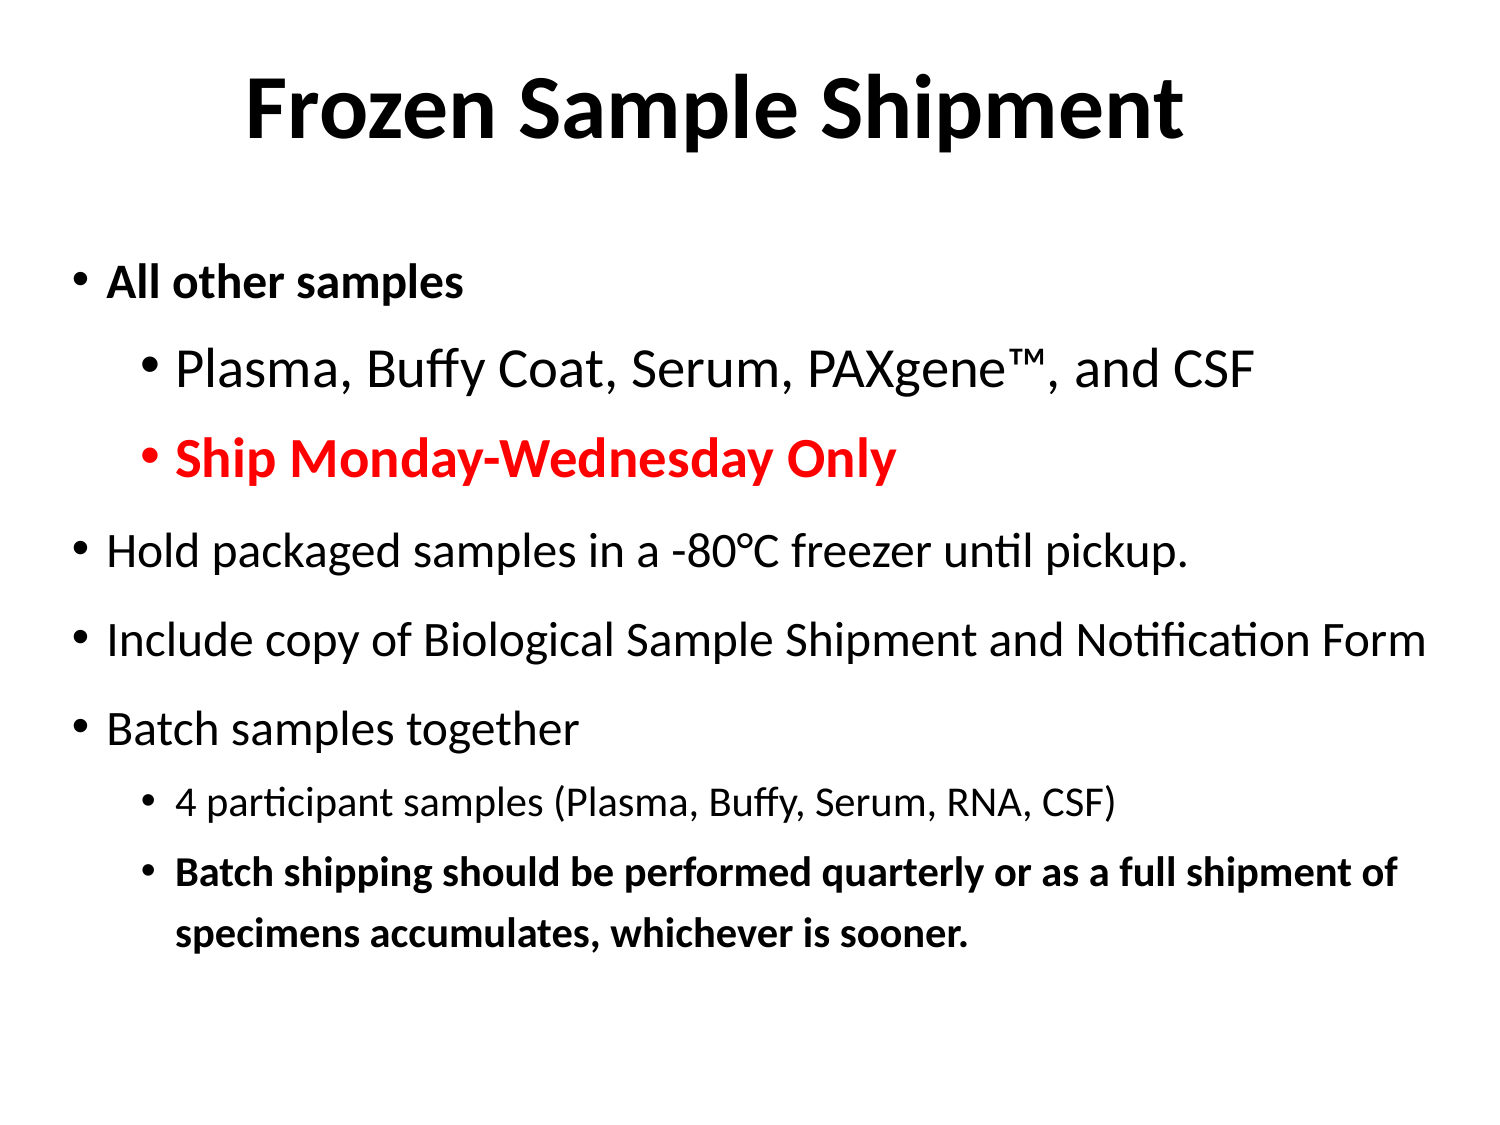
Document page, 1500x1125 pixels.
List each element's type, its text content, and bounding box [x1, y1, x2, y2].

list All other samples Plasma, Buffy Coat, Serum, PAXgene™, and CSF Ship Monday-Wednesday Only Hold packaged samples in a -80°C freezer until pickup. Include copy of Biological Sample Shipment and Notification Form Batch samples together 4 participant samples (Plasma, Buffy, Serum, RNA, CSF) Batch shipping should be performed quarterly or as a full shipment of specimens accumulates, whichever is sooner. [56, 229, 1444, 1020]
title Frozen Sample Shipment [68, 0, 1363, 218]
